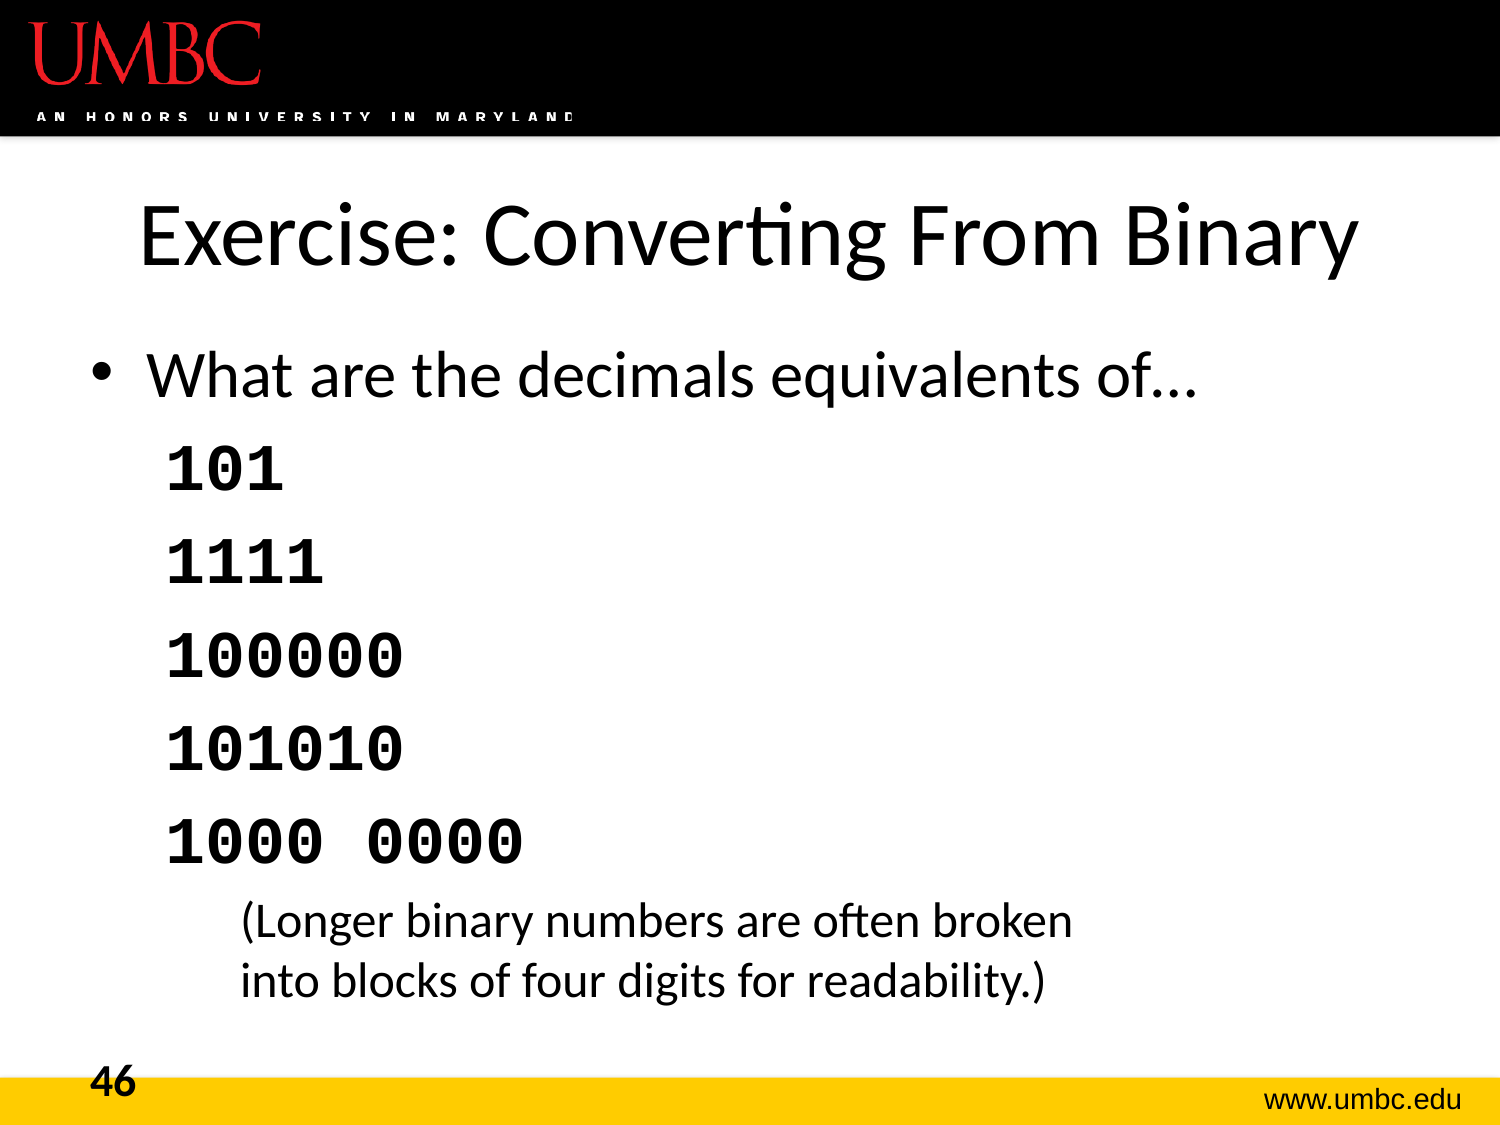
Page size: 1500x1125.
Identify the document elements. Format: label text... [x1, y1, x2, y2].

title Exercise: Converting From Binary [75, 135, 1425, 323]
list What are the decimals equivalents of… 101 1111 100000 101010 1000 0000 (Longer binary numbers are often broken into blocks of four digits for readability.) [75, 323, 1425, 1005]
slide_number 46 [75, 1042, 425, 1103]
